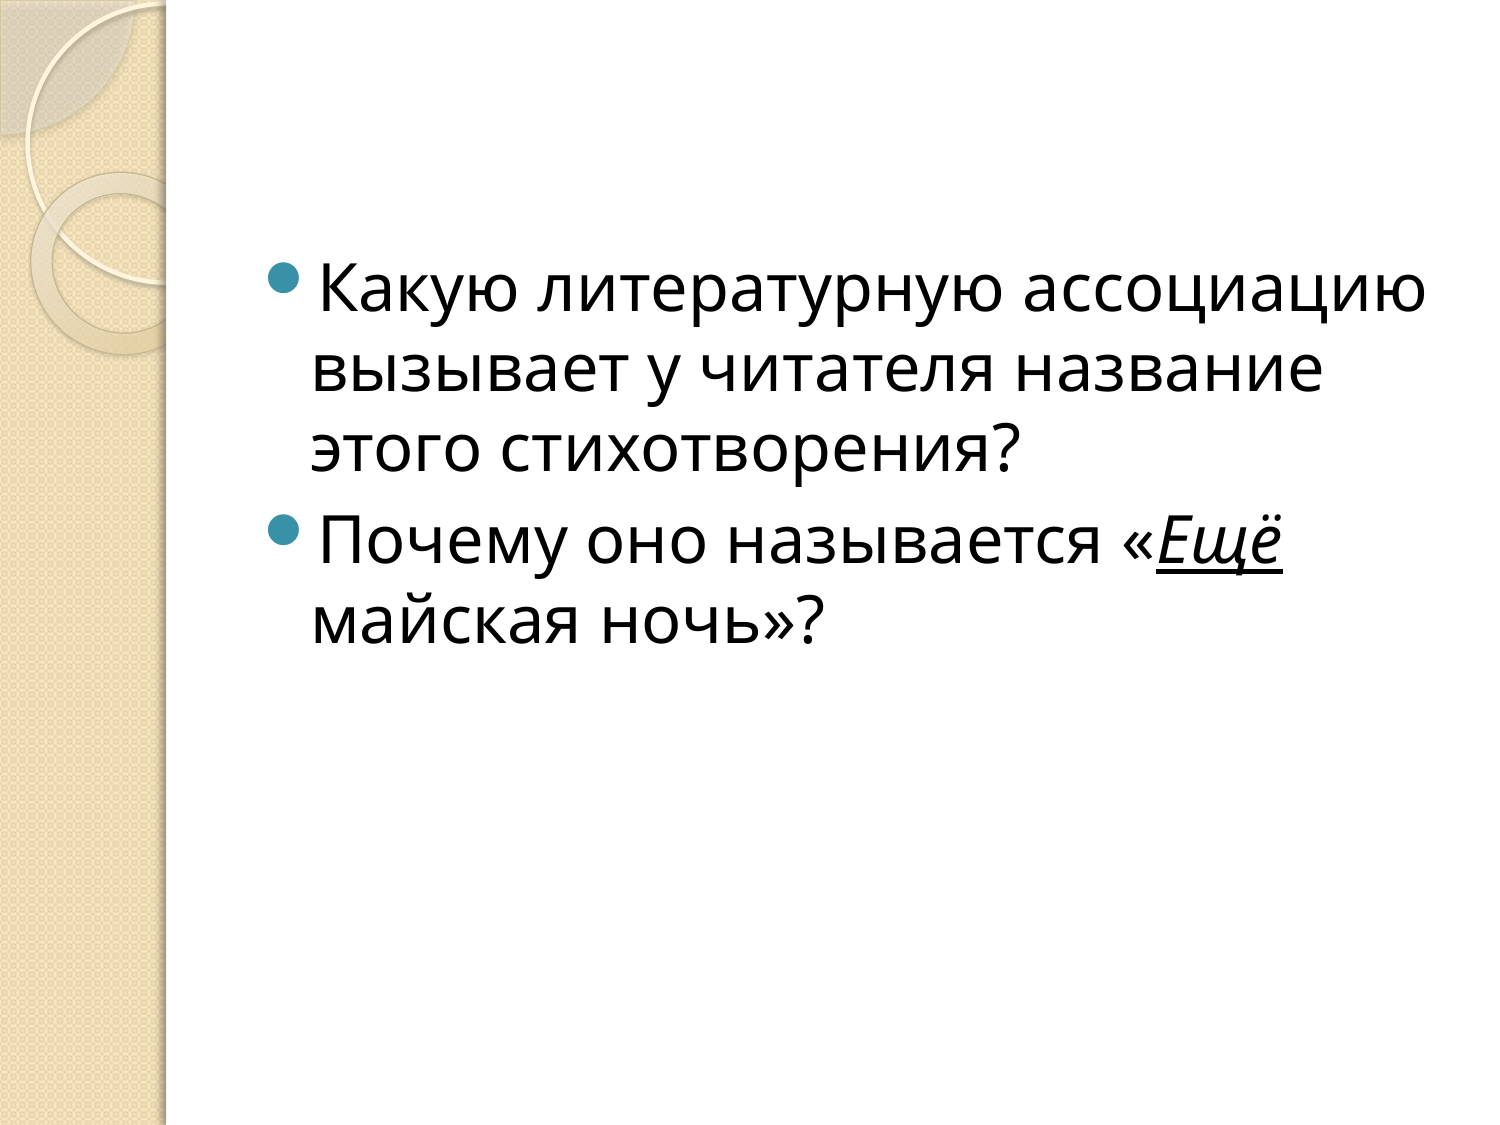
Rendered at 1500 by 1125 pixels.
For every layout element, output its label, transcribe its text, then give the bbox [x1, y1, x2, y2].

list Какую литературную ассоциацию вызывает у читателя название этого стихотворения? Почему оно называется «Ещё майская ночь»? [235, 237, 1466, 1025]
